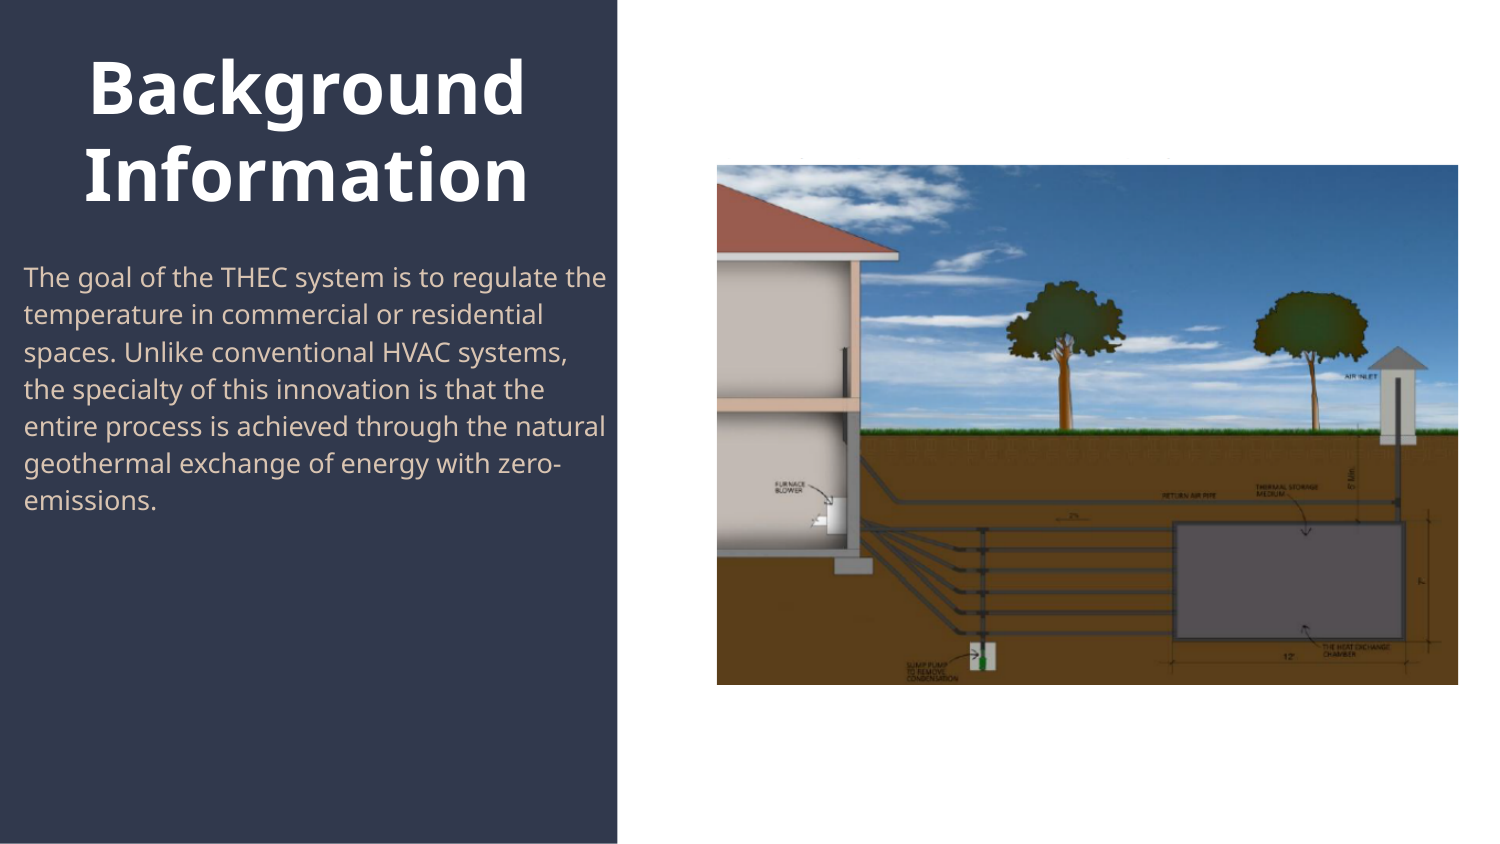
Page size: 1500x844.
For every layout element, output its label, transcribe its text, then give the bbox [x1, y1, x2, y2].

title Background Information [51, 26, 565, 211]
picture [643, 158, 1488, 685]
list The goal of the THEC system is to regulate the temperature in commercial or residential spaces. Unlike conventional HVAC systems, the specialty of this innovation is that the entire process is achieved through the natural geothermal exchange of energy with zero-emissions. [8, 240, 625, 844]
